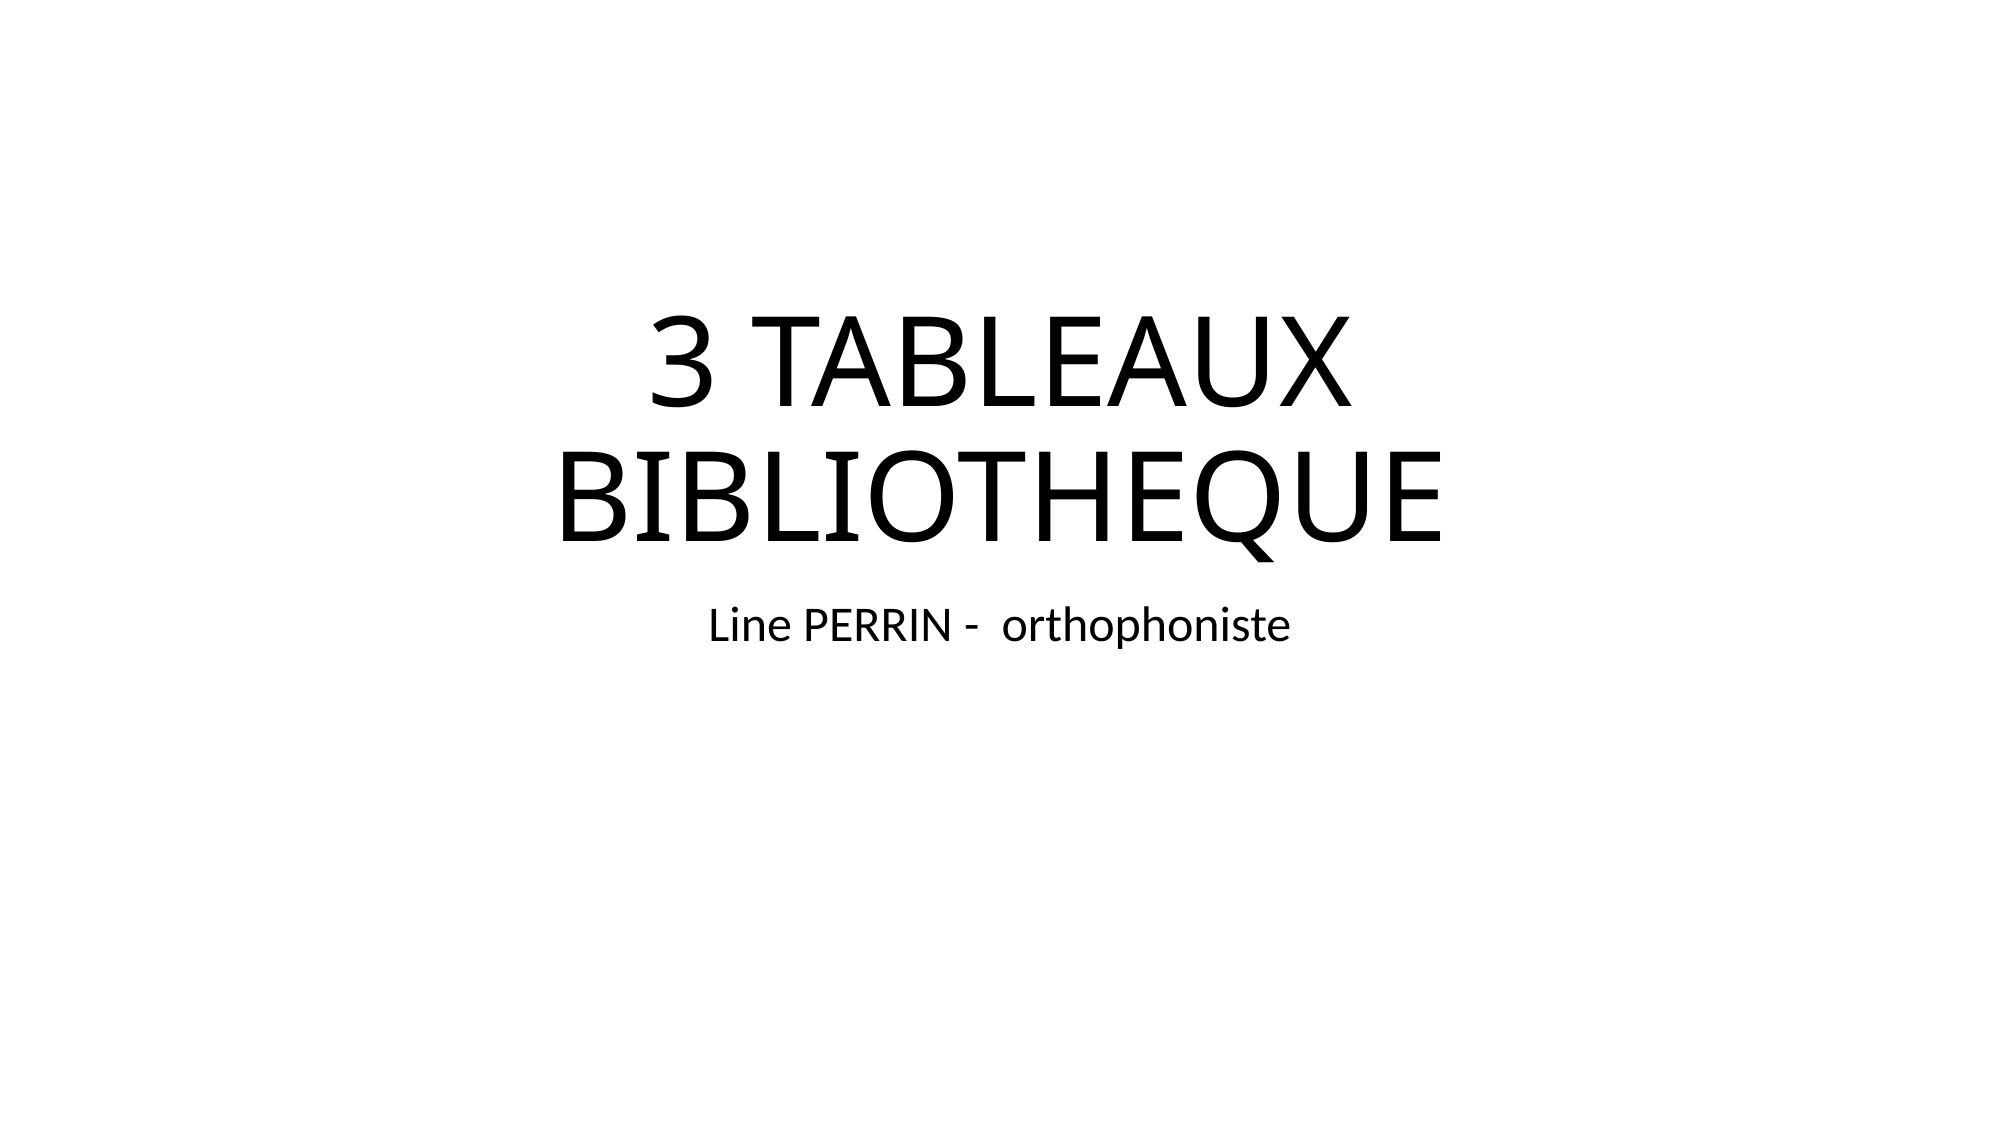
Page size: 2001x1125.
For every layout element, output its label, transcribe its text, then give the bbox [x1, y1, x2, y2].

subtitle Line PERRIN - orthophoniste [249, 590, 1750, 863]
title 3 TABLEAUX BIBLIOTHEQUE [249, 184, 1750, 576]
